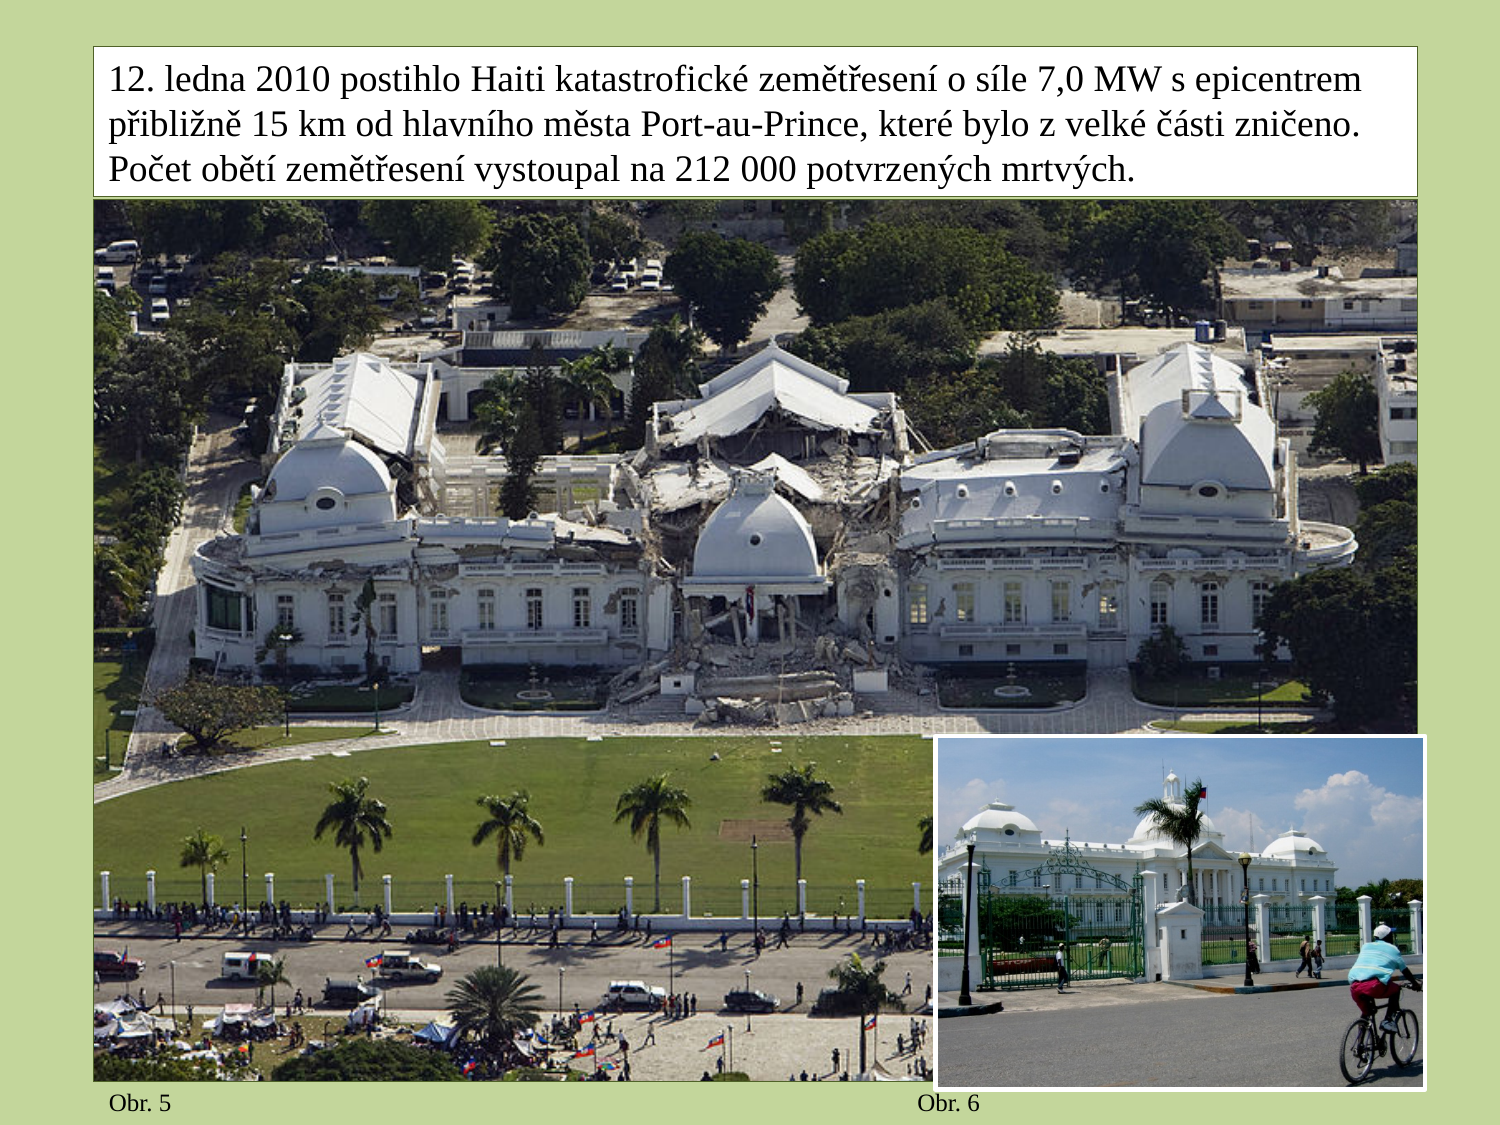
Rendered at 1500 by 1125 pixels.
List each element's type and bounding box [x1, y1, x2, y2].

text_box [93, 46, 1423, 1125]
